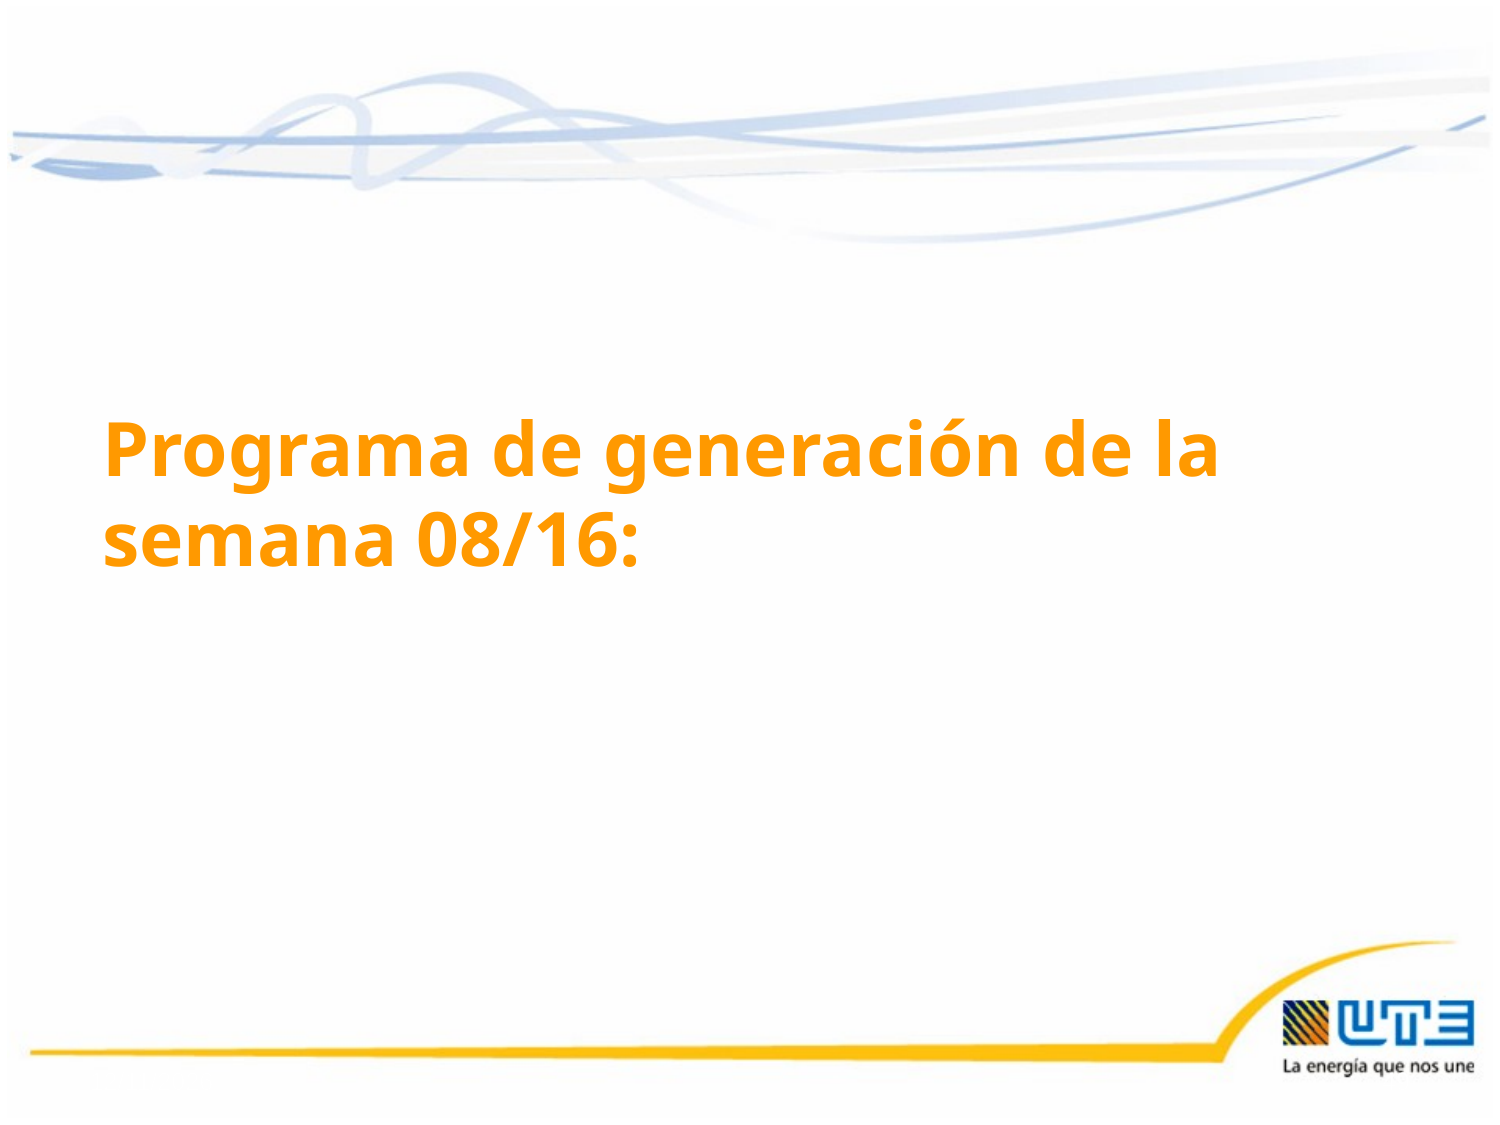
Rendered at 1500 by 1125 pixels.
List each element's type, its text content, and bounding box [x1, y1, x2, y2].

text_box 22/02/2016 [75, 1024, 425, 1103]
title Programa de generación de la semana 08/16: [87, 362, 1438, 720]
text_box 49 [1074, 1024, 1425, 1103]
picture [7, 6, 1493, 1118]
